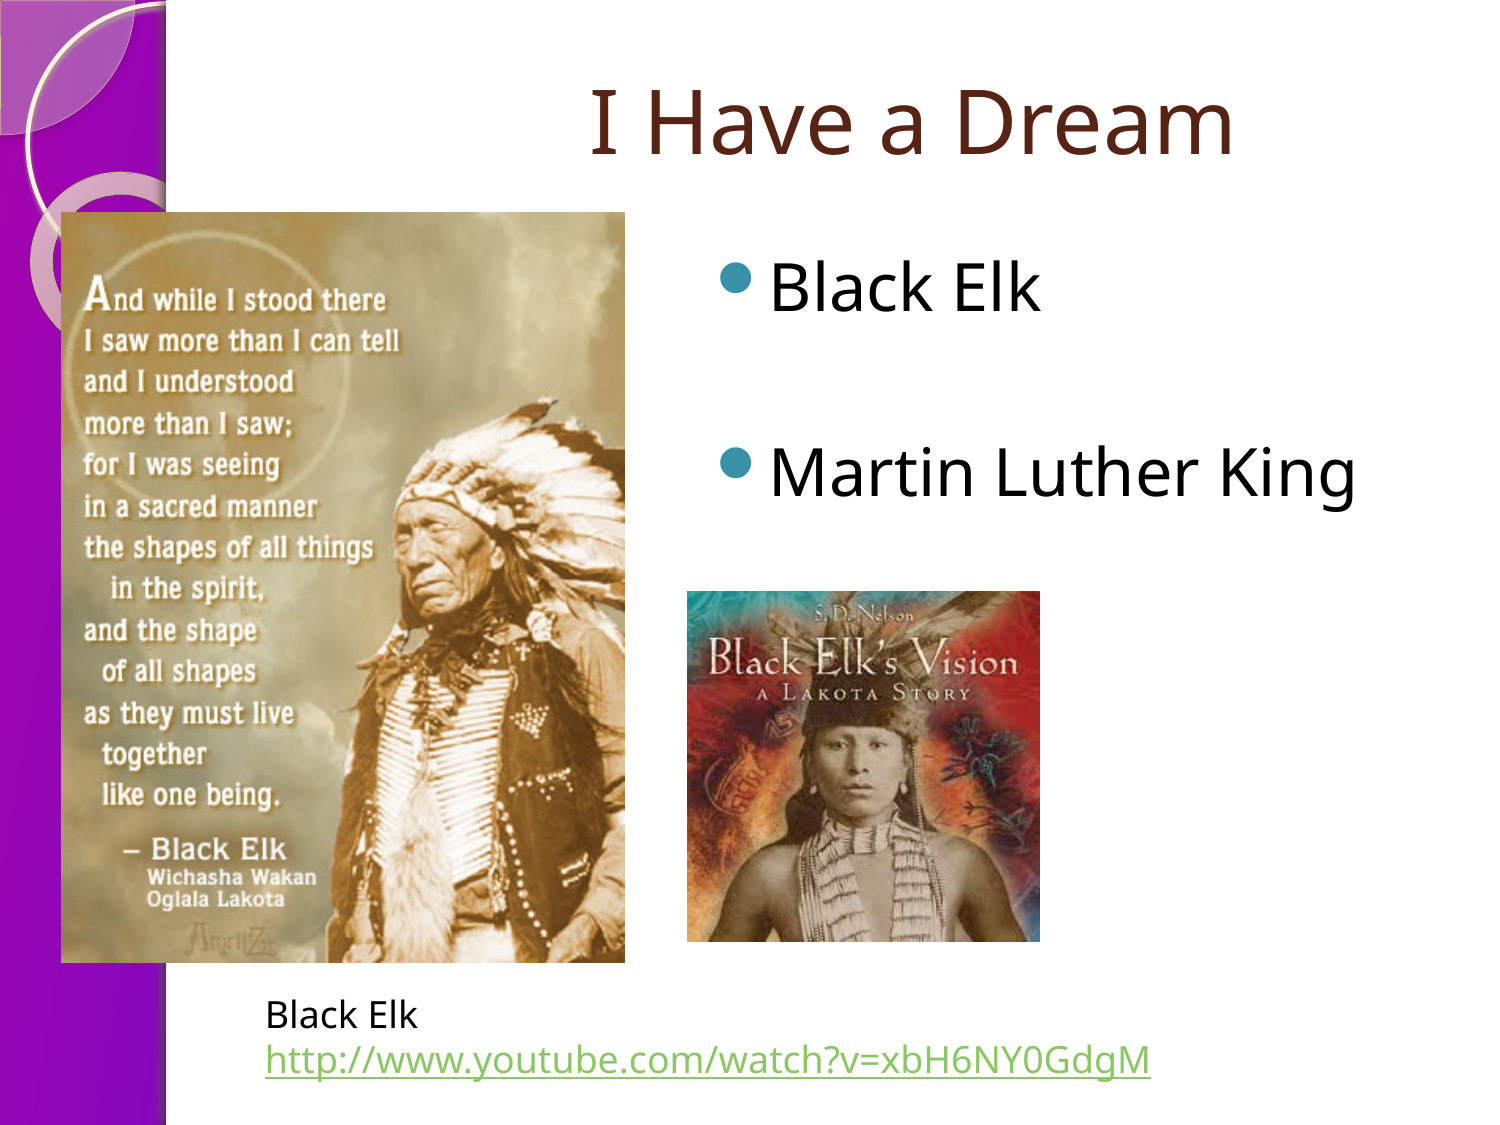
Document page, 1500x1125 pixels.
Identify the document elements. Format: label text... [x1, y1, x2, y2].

list Black Elk Martin Luther King [687, 237, 1500, 525]
text_box Black Elk http://www.youtube.com/watch?v=xbH6NY0GdgM [249, 983, 1425, 1125]
picture [687, 590, 1040, 942]
title I Have a Dream [575, 24, 1500, 213]
picture [61, 212, 625, 963]
